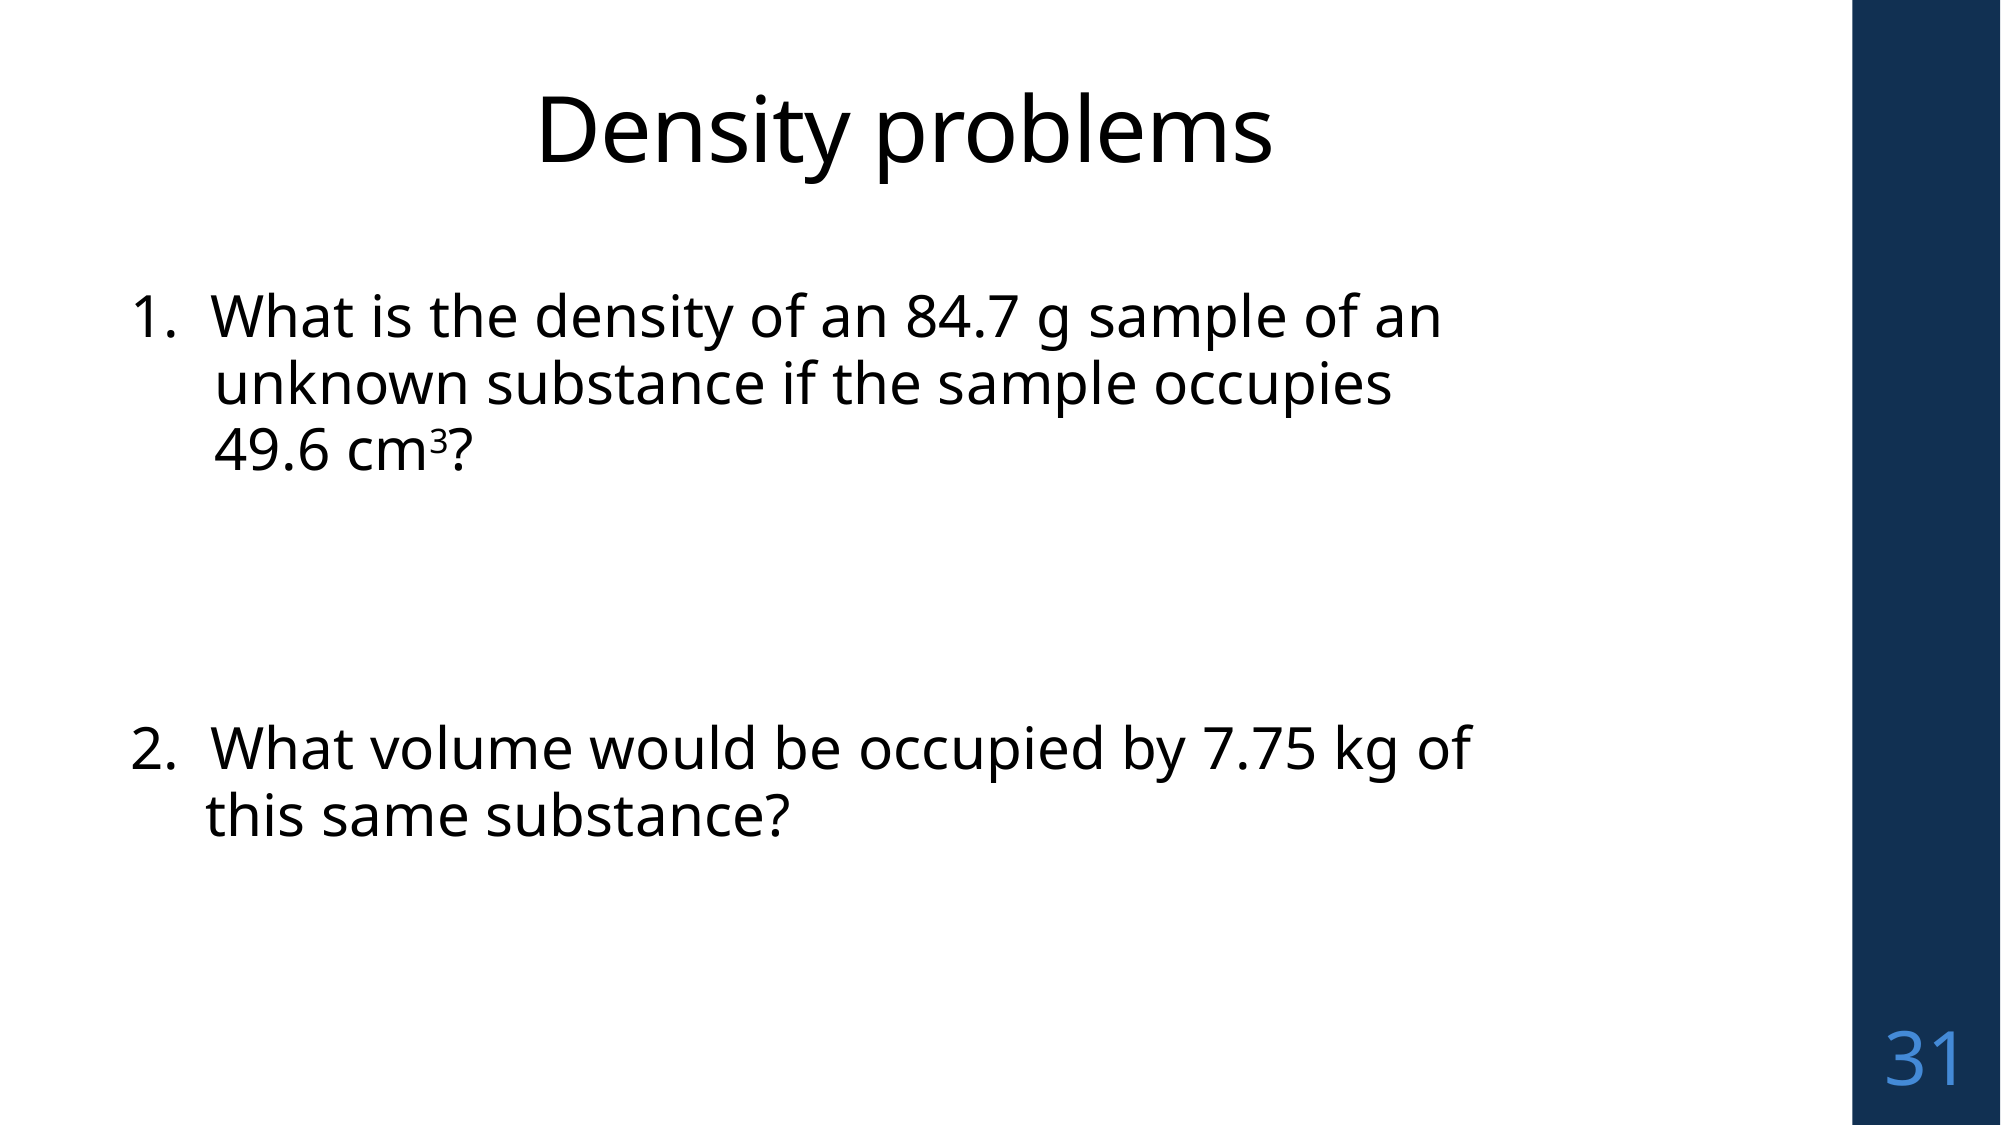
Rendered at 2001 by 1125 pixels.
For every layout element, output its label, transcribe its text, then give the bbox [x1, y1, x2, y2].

title Density problems [69, 57, 1660, 190]
slide_number 31 [1852, 1012, 2000, 1110]
list 1. What is the density of an 84.7 g sample of an unknown substance if the sample occupies 49.6 cm3? 2. What volume would be occupied by 7.75 kg of this same substance? [107, 277, 1518, 992]
